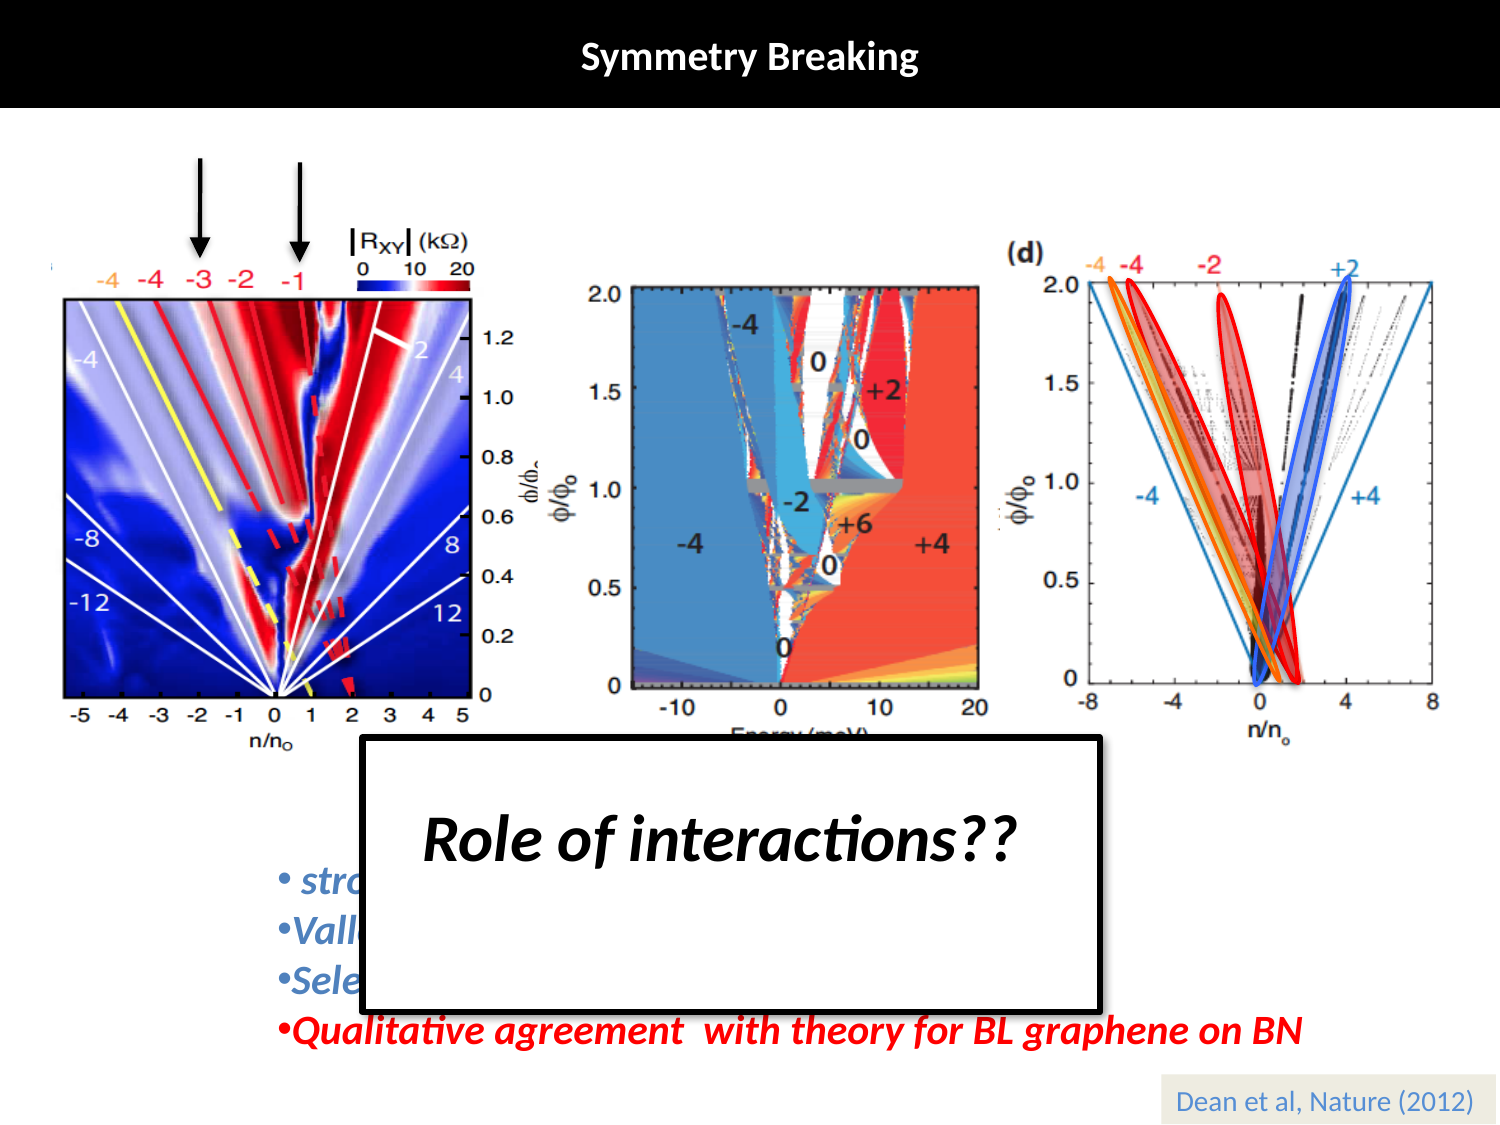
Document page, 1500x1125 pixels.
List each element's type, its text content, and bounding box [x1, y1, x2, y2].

text_box Role of interactions?? [362, 760, 1100, 1013]
picture [50, 224, 1469, 776]
text_box Symmetry Breaking [0, 0, 1500, 108]
text_box Dean et al, Nature (2012) [1161, 1074, 1496, 1125]
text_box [1199, 262, 1272, 701]
text_box strong electron hole asymmetry Valley symmetry breaking Selected minigaps emerge Qualitative agreement with theory for BL graphene on BN [262, 845, 1350, 1061]
